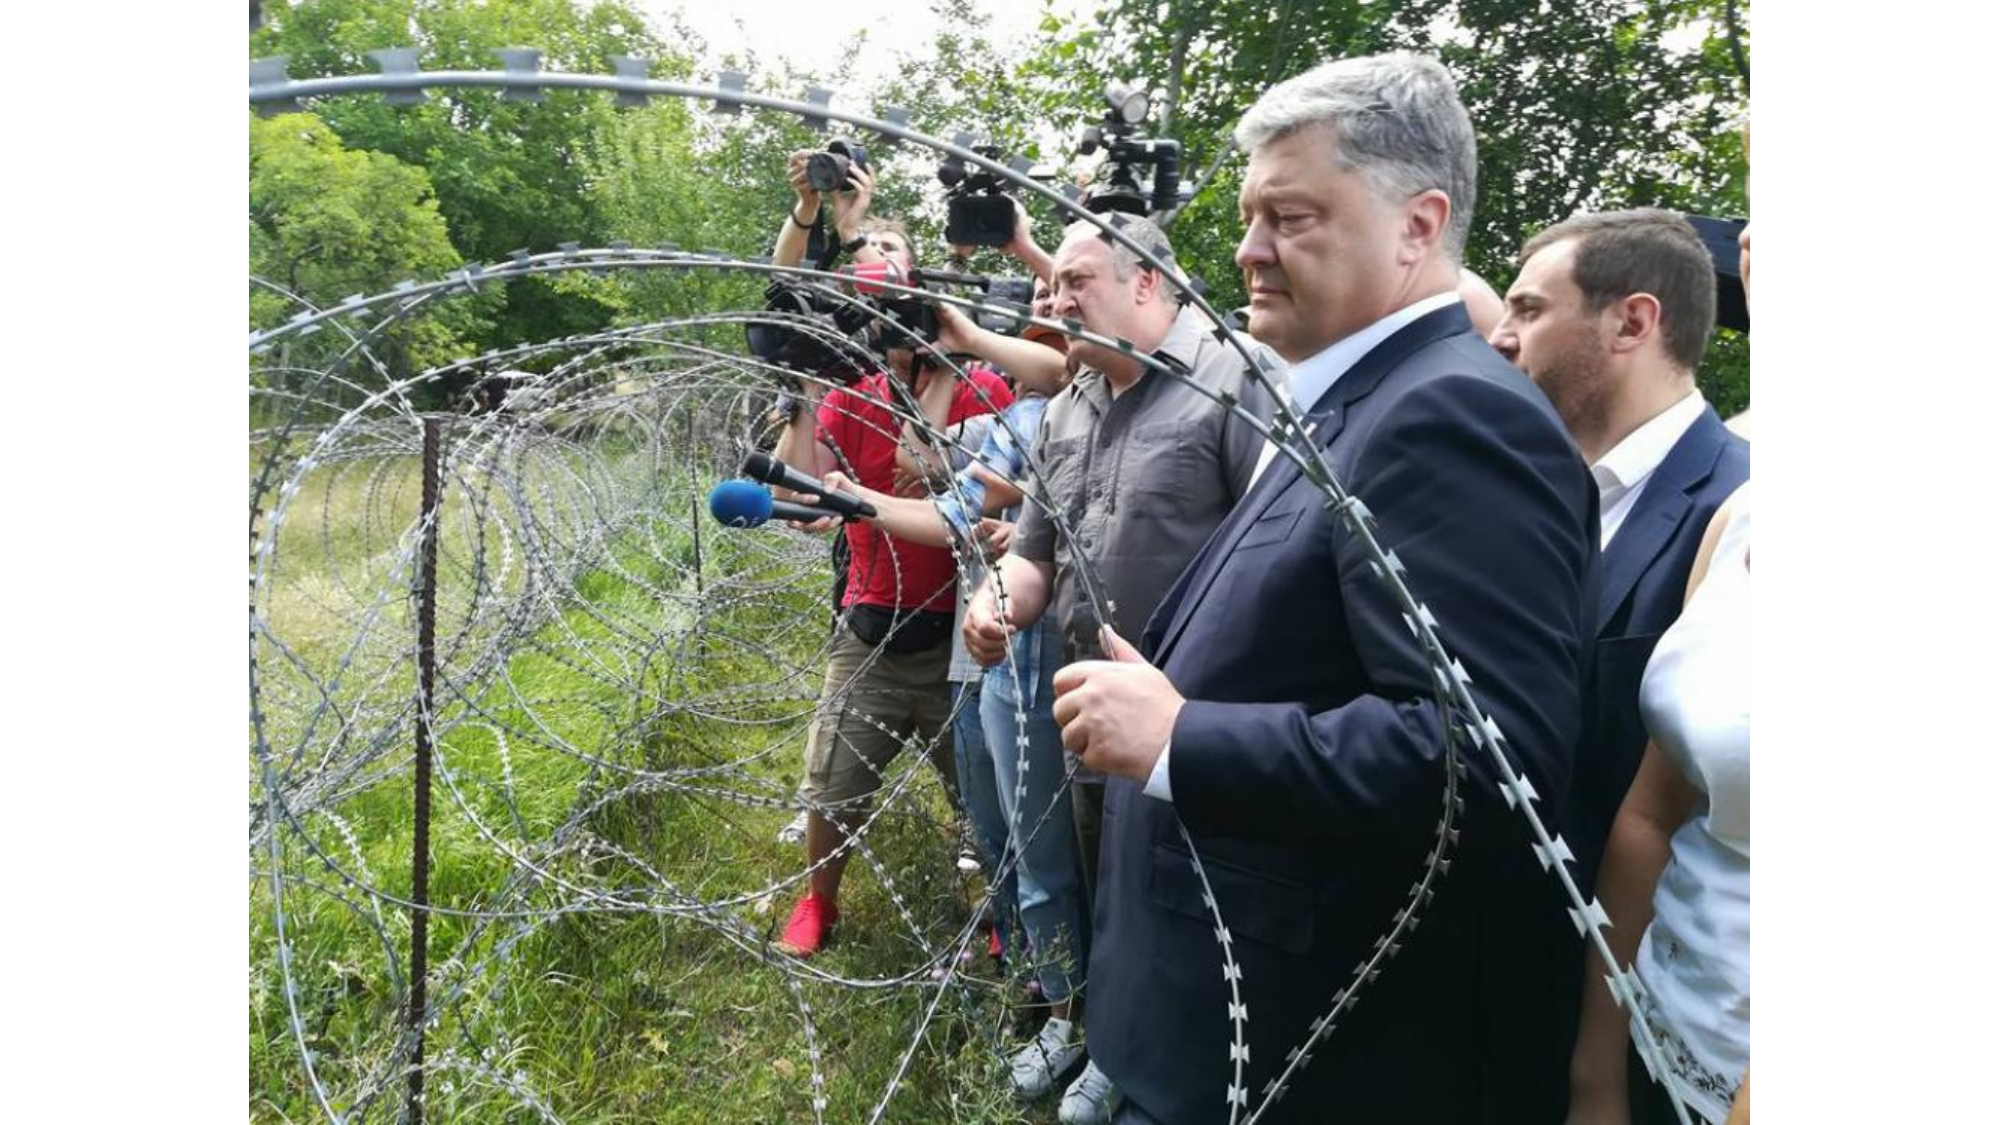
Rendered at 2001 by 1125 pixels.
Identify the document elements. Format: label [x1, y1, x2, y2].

picture [249, 0, 1750, 1125]
